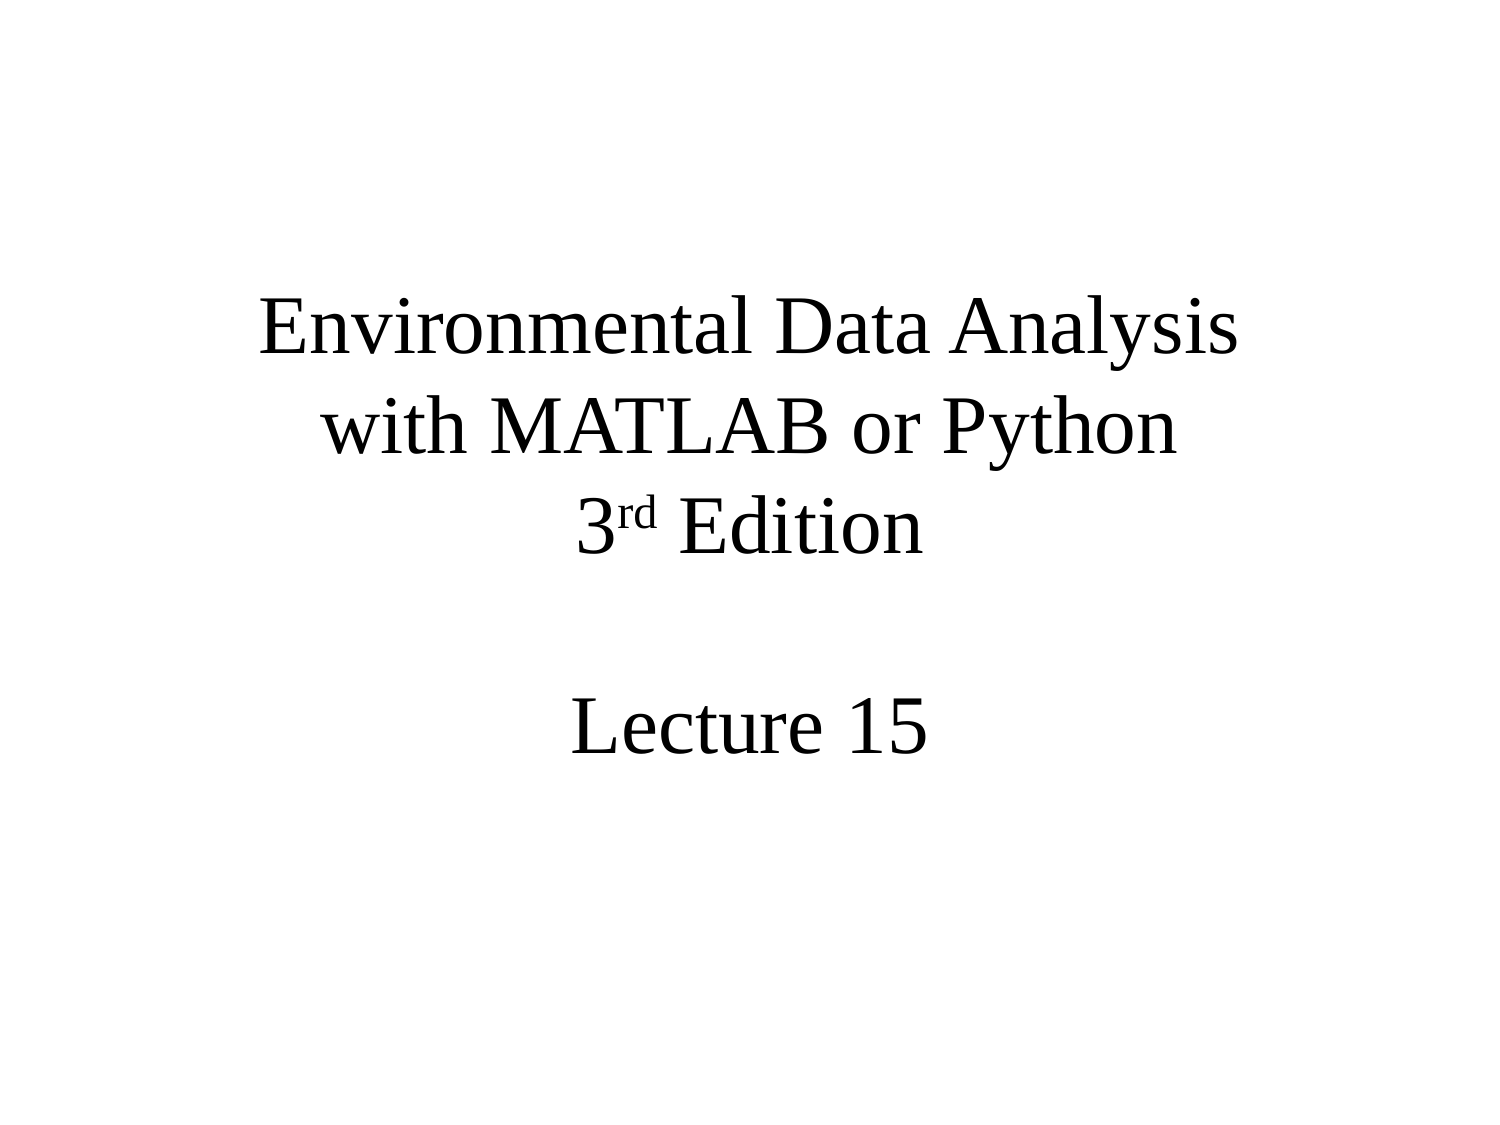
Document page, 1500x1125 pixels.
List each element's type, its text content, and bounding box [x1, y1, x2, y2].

title Environmental Data Analysis with MATLAB or Python 3rd Edition Lecture 15 [0, 249, 1500, 900]
